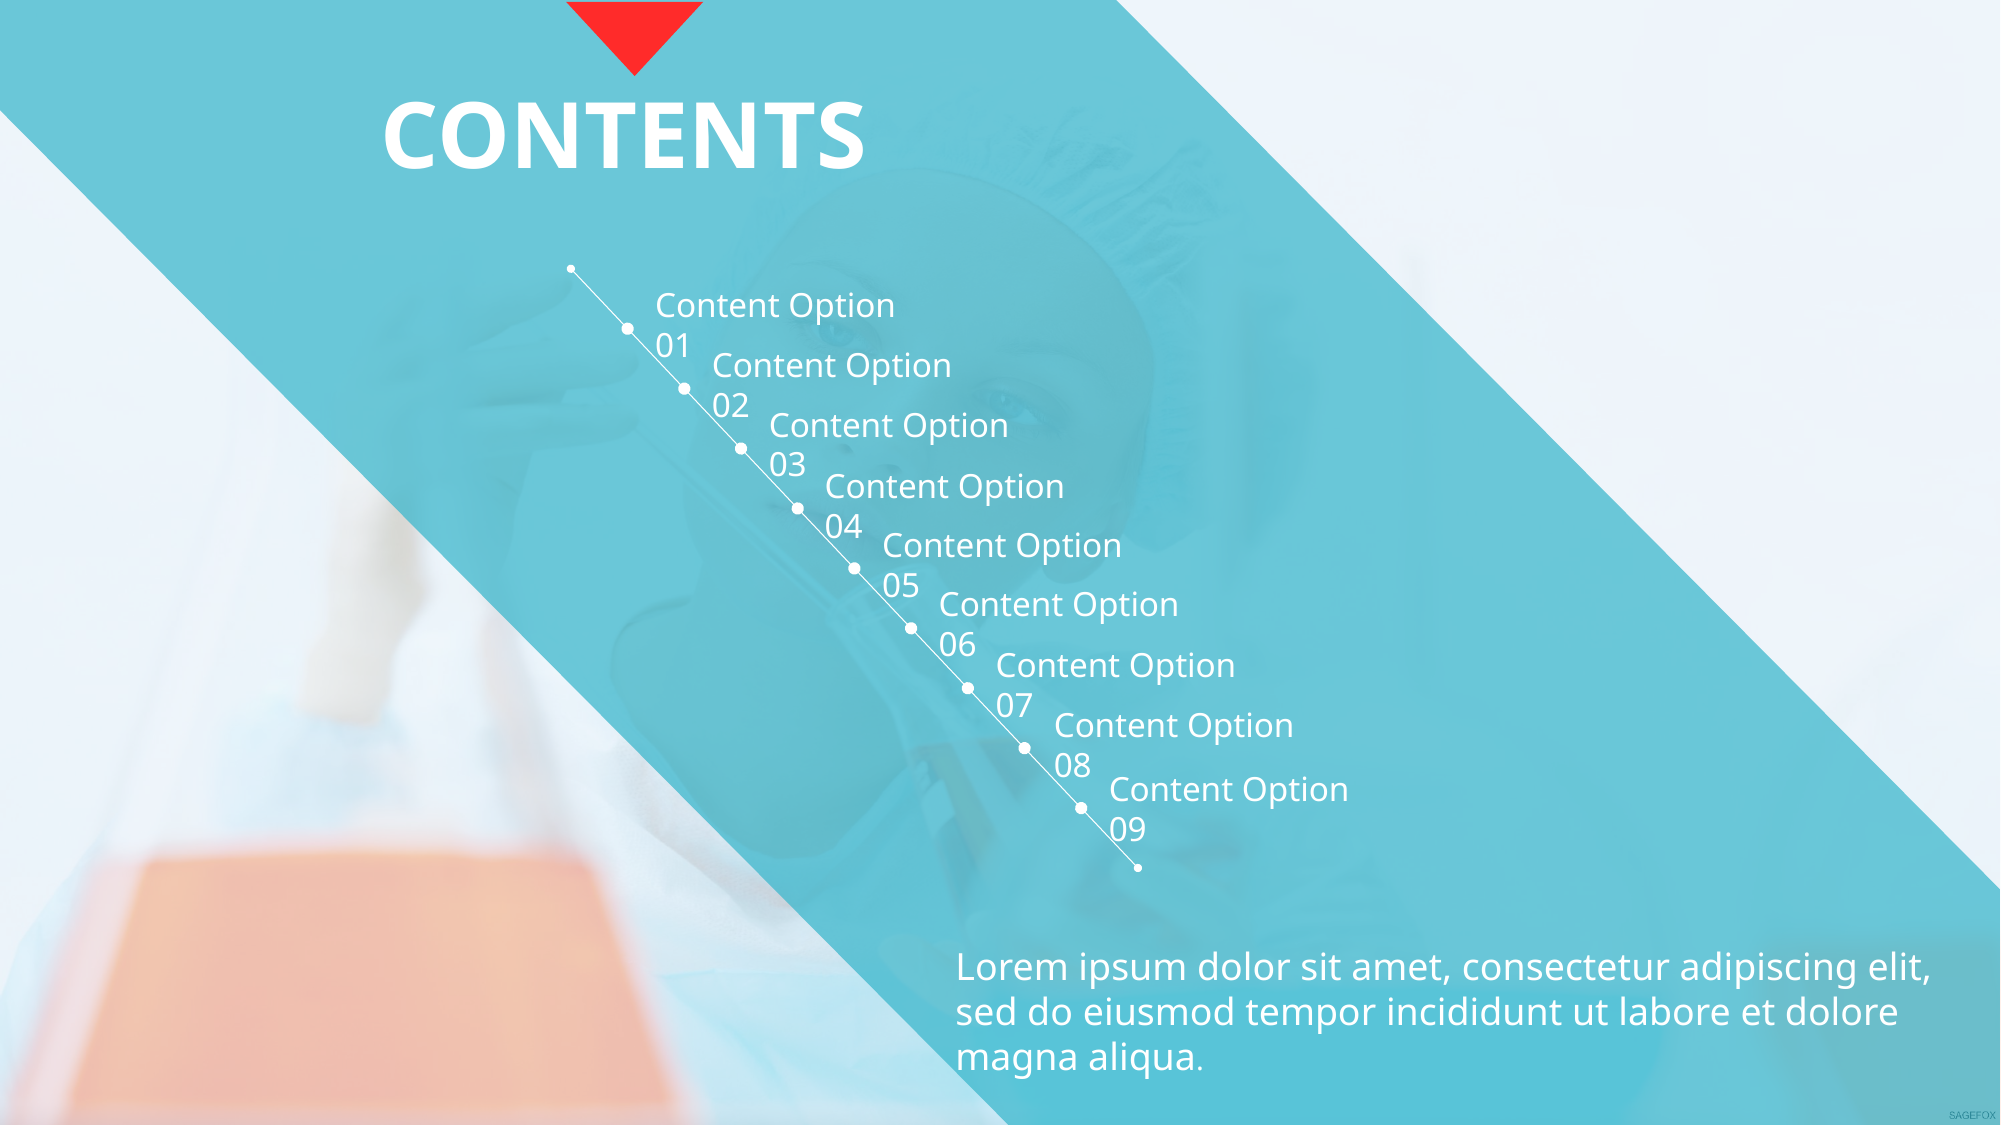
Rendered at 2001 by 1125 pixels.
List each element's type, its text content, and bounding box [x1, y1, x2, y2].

text_box Content Option 05 [867, 517, 1168, 612]
text_box Content Option 02 [697, 336, 998, 432]
text_box Content Option 03 [753, 396, 1054, 491]
text_box [0, 0, 2000, 1058]
text_box [563, 0, 706, 78]
text_box CONTENTS [324, 69, 924, 194]
text_box Lorem ipsum dolor sit amet, consectetur adipiscing elit, sed do eiusmod tempor incididunt ut labore et dolore magna aliqua. [940, 935, 2000, 1085]
text_box Content Option 09 [1093, 761, 1394, 856]
text_box Content Option 04 [809, 458, 1110, 553]
text_box Content Option 06 [924, 576, 1224, 671]
text_box Content Option 08 [1038, 696, 1339, 792]
text_box Content Option 07 [980, 636, 1281, 732]
text_box [967, 1085, 2000, 1125]
text_box Content Option 01 [640, 277, 941, 372]
